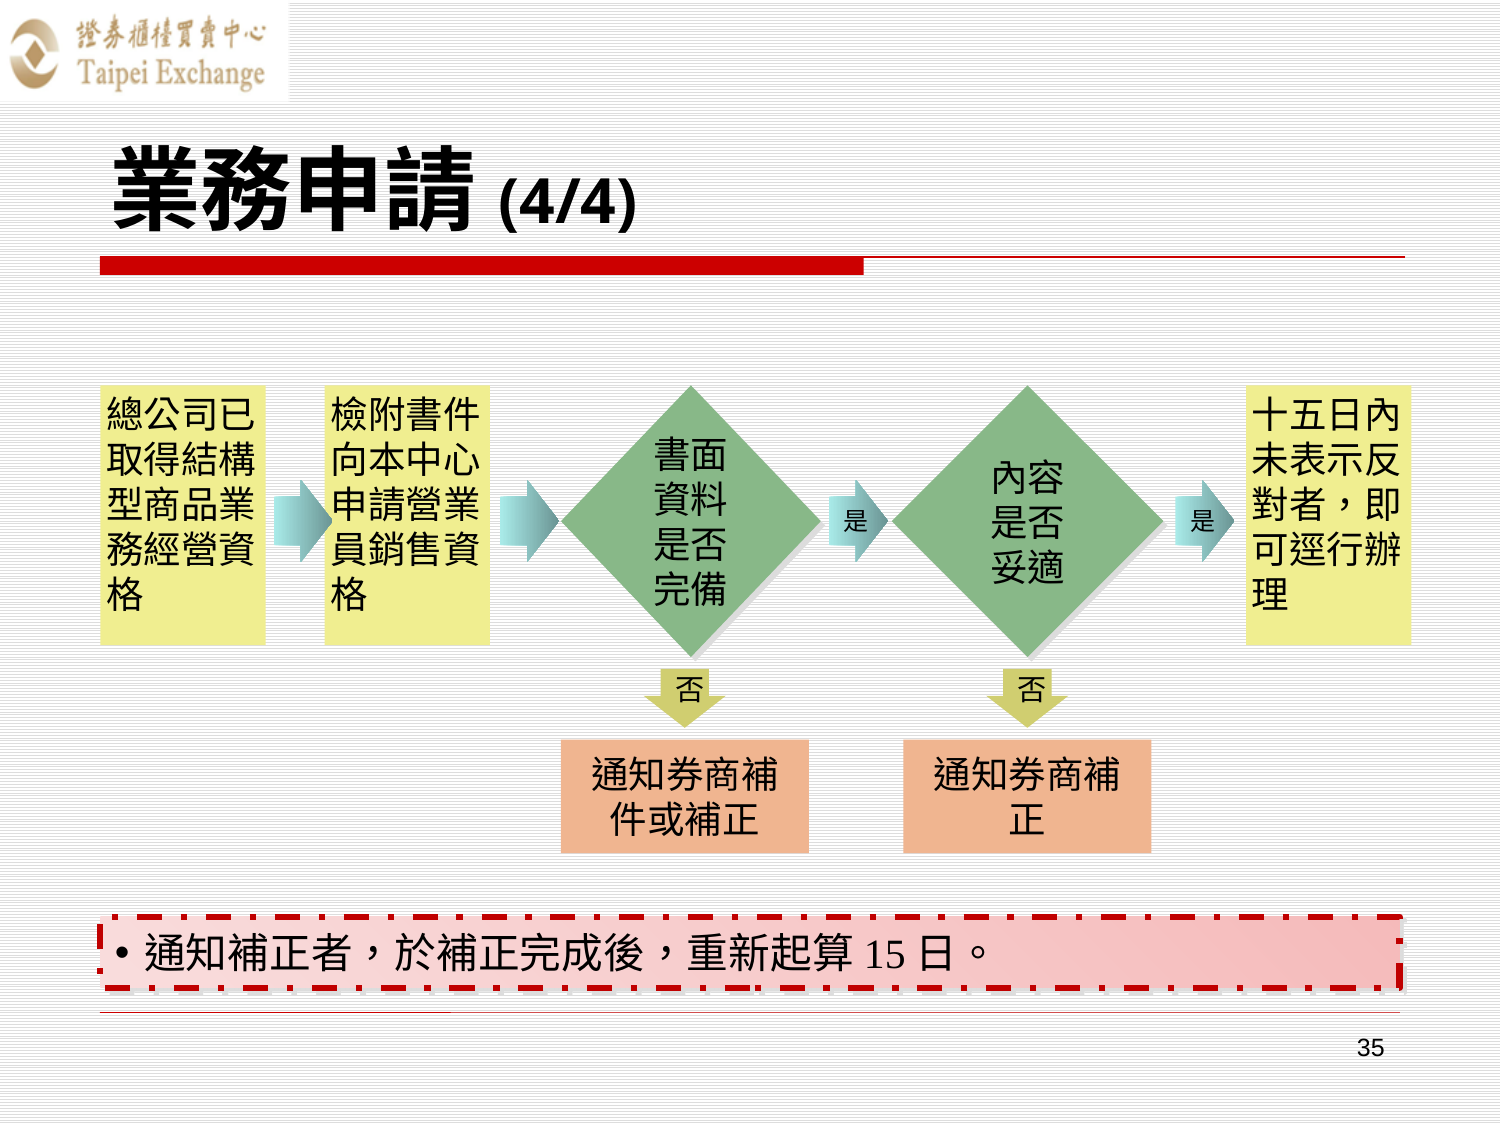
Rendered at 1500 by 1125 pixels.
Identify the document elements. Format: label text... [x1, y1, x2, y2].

text_box 書面資料是否完備 [560, 385, 821, 658]
slide_number 35 [1074, 1024, 1401, 1103]
text_box [500, 479, 560, 562]
text_box 通知補正者，於補正完成後，重新起算15日。 [100, 916, 1400, 988]
text_box 是 [828, 479, 888, 562]
text_box 通知券商補件或補正 [560, 739, 809, 854]
title 業務申請(4/4) [93, 49, 1407, 250]
text_box [273, 479, 333, 562]
text_box 十五日內未表示反對者，即可逕行辦理 [1246, 385, 1412, 646]
text_box 是 [1175, 479, 1235, 562]
text_box 通知券商補正 [903, 739, 1152, 854]
text_box 否 [643, 668, 726, 728]
text_box 否 [986, 668, 1069, 728]
text_box 檢附書件向本中心申請營業員銷售資格 [324, 385, 490, 646]
picture [0, 0, 290, 103]
text_box 總公司已取得結構型商品業務經營資格 [100, 385, 266, 646]
text_box 內容是否 妥適 [891, 385, 1164, 658]
